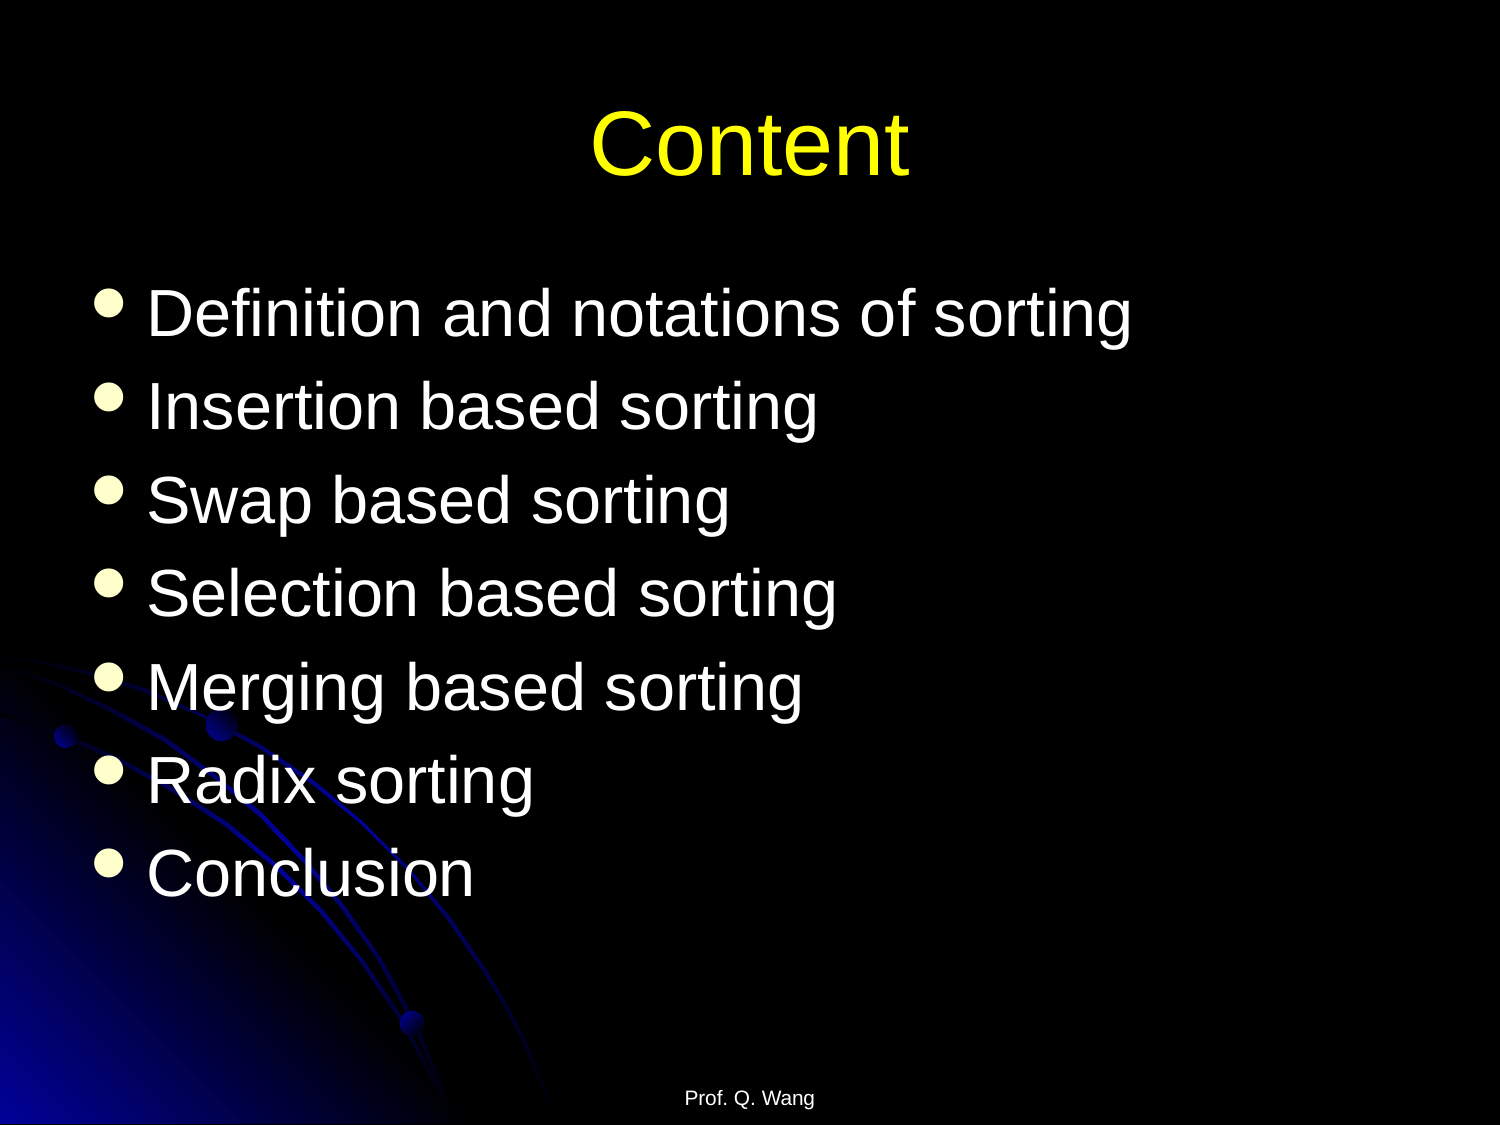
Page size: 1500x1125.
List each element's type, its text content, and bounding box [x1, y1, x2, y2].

title Content [75, 45, 1425, 233]
list Definition and notations of sorting Insertion based sorting Swap based sorting Selection based sorting Merging based sorting Radix sorting Conclusion [75, 262, 1425, 1006]
footer Prof. Q. Wang [512, 1035, 988, 1110]
